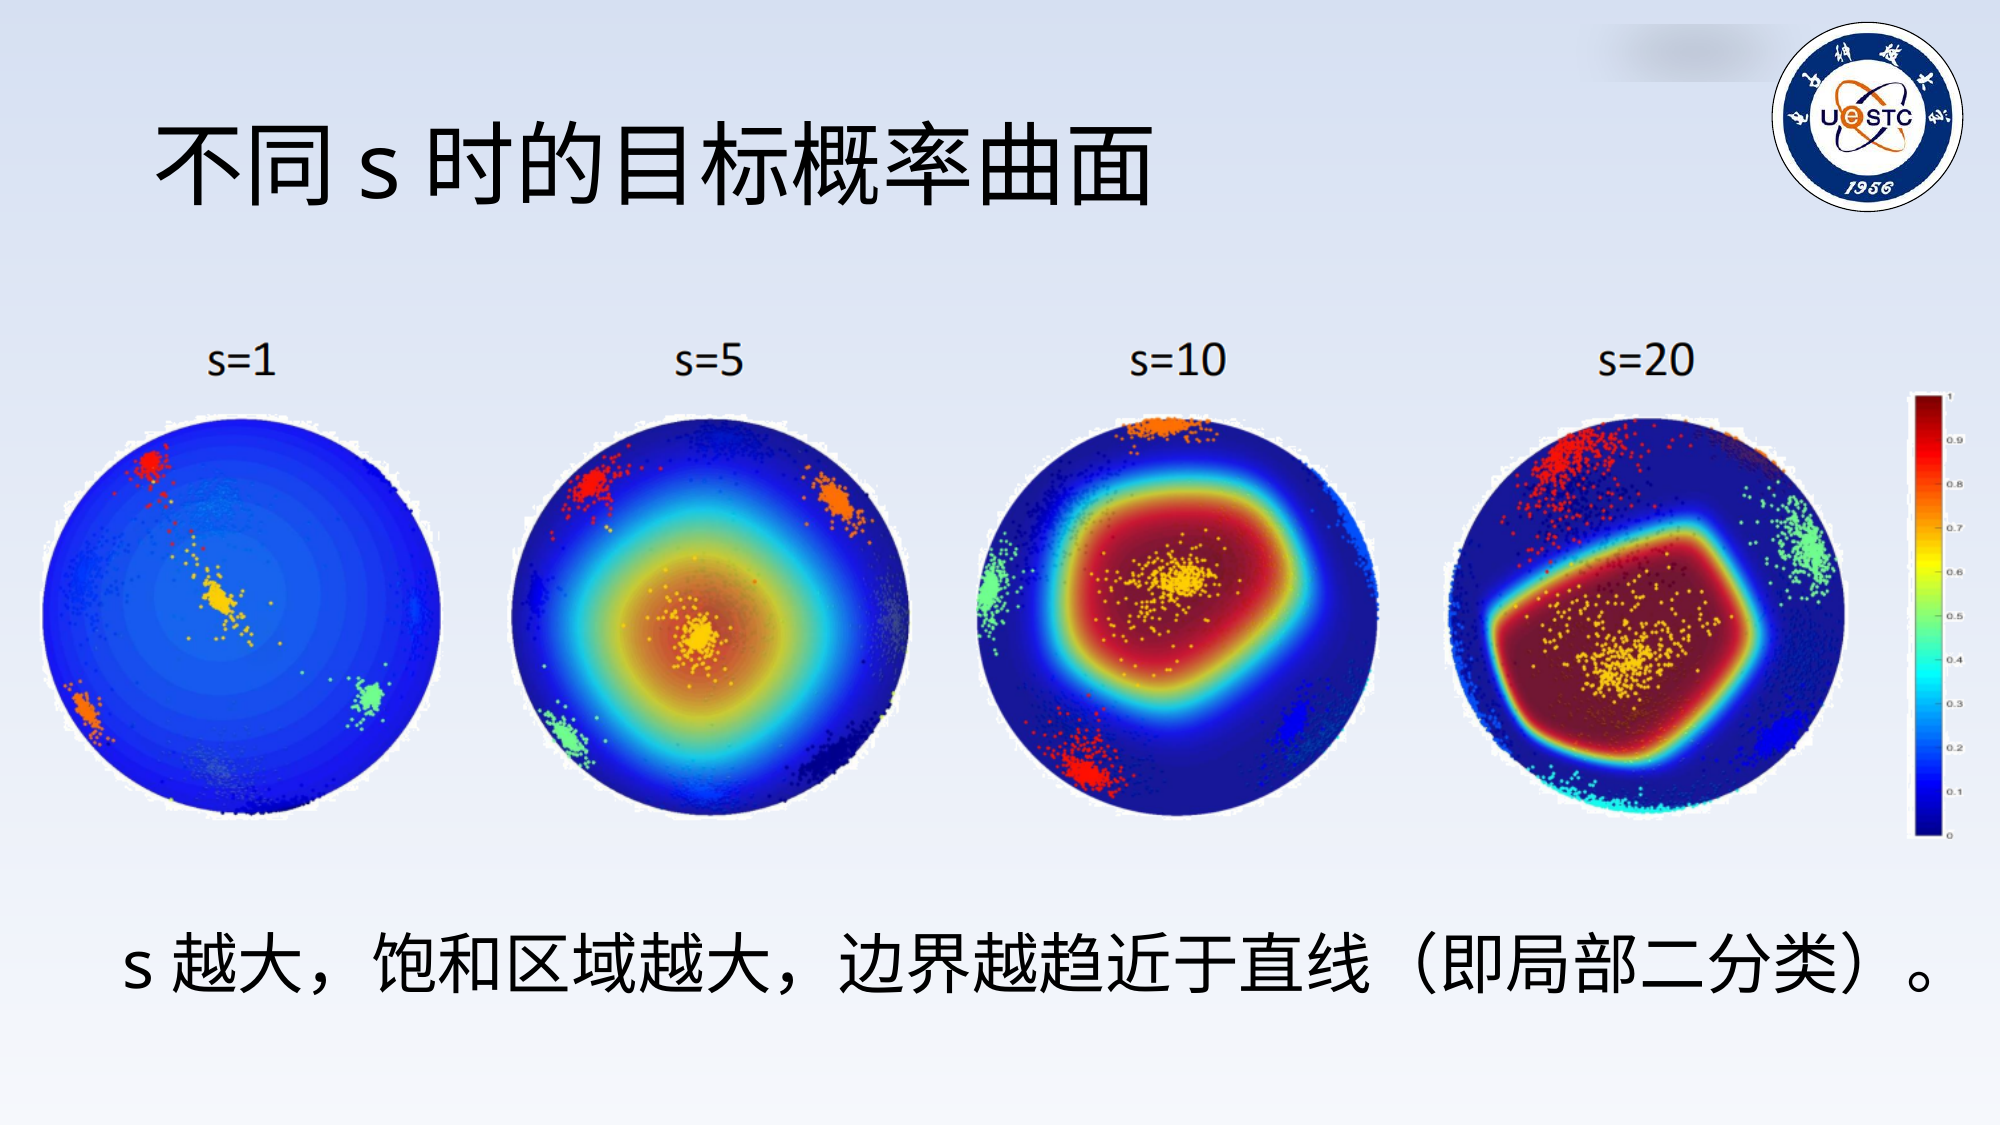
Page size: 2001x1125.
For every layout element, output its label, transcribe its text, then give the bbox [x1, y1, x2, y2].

text_box s越大，饱和区域越大，边界越趋近于直线（即局部二分类）。 [108, 914, 1950, 1010]
title 不同s时的目标概率曲面 [137, 59, 1863, 278]
picture [0, 325, 2000, 867]
picture [1794, 23, 1962, 210]
